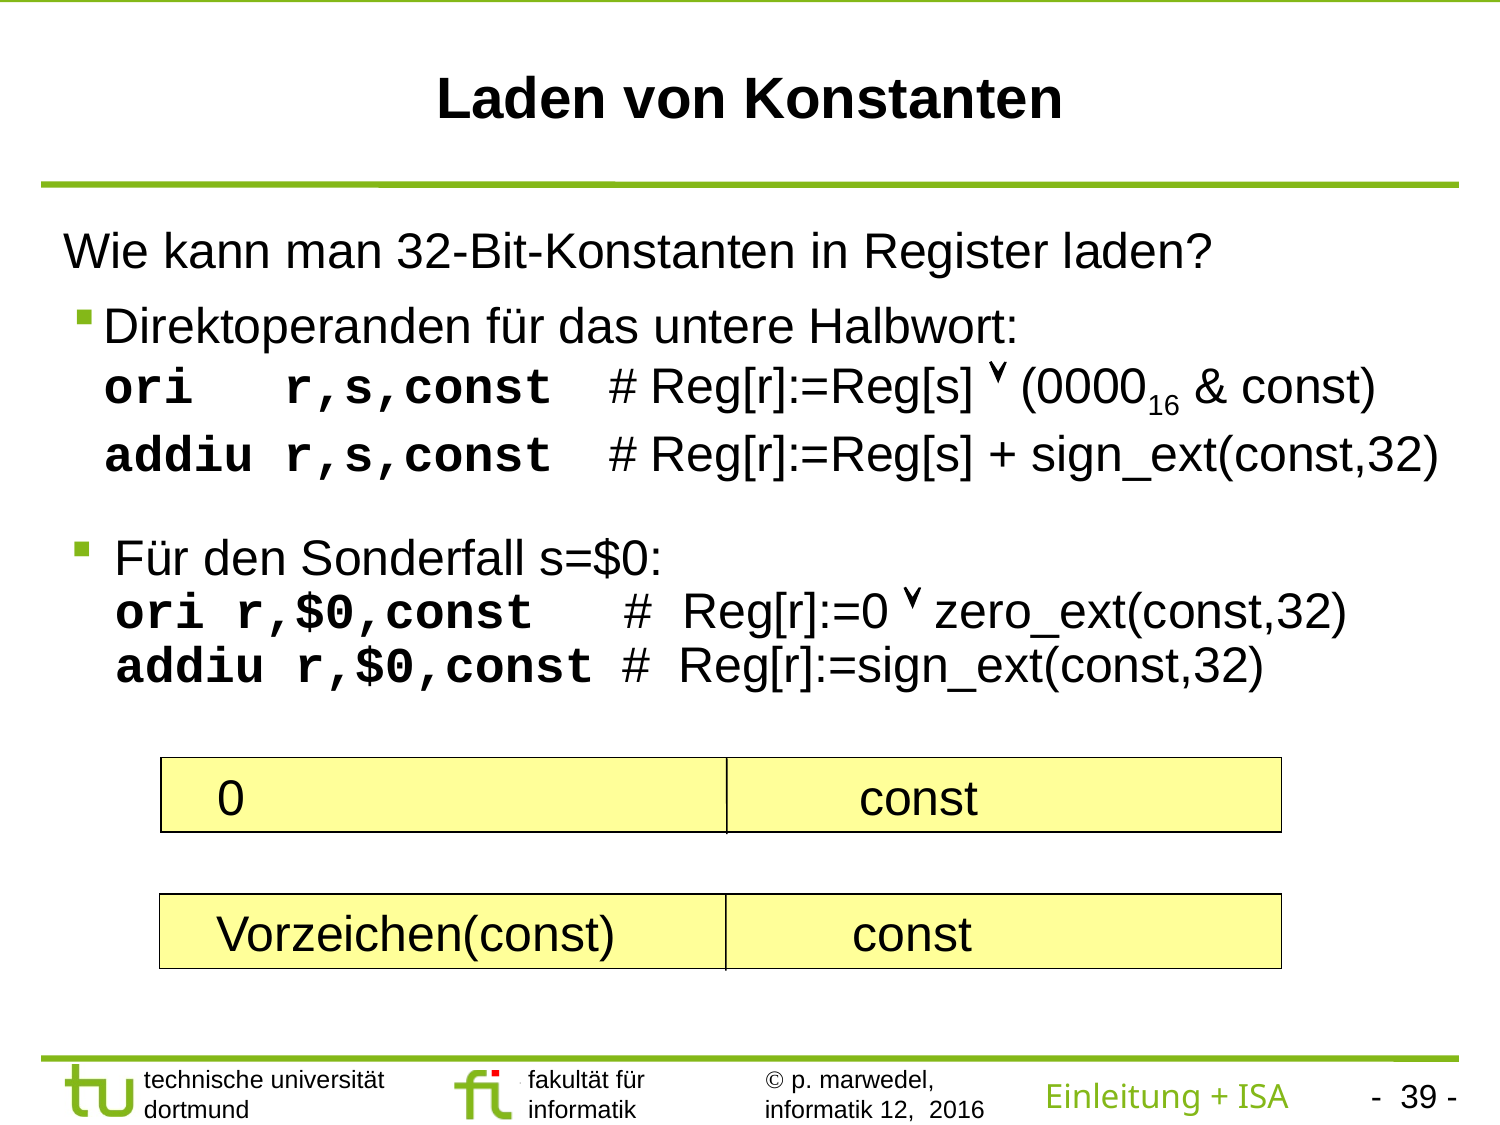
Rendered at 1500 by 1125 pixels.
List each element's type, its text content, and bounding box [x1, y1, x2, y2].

list Für den Sonderfall s=$0: ori r,$0,const # Reg[r]:=0  zero_ext(const,32) addiu r,$0,const # Reg[r]:=sign_ext(const,32) [11, 524, 1462, 758]
text_box Direktoperanden für das untere Halbwort: ori r,s,const # Reg[r]:=Reg[s]  (000016 & const) addiu r,s,const # Reg[r]:=Reg[s] + sign_ext(const,32) [13, 285, 1464, 489]
title Laden von Konstanten [0, 11, 1500, 179]
picture [64, 1064, 145, 1117]
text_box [160, 757, 1282, 835]
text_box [159, 893, 1282, 971]
picture [454, 1070, 521, 1125]
text_box Wie kann man 32-Bit-Konstanten in Register laden? [48, 210, 1462, 285]
